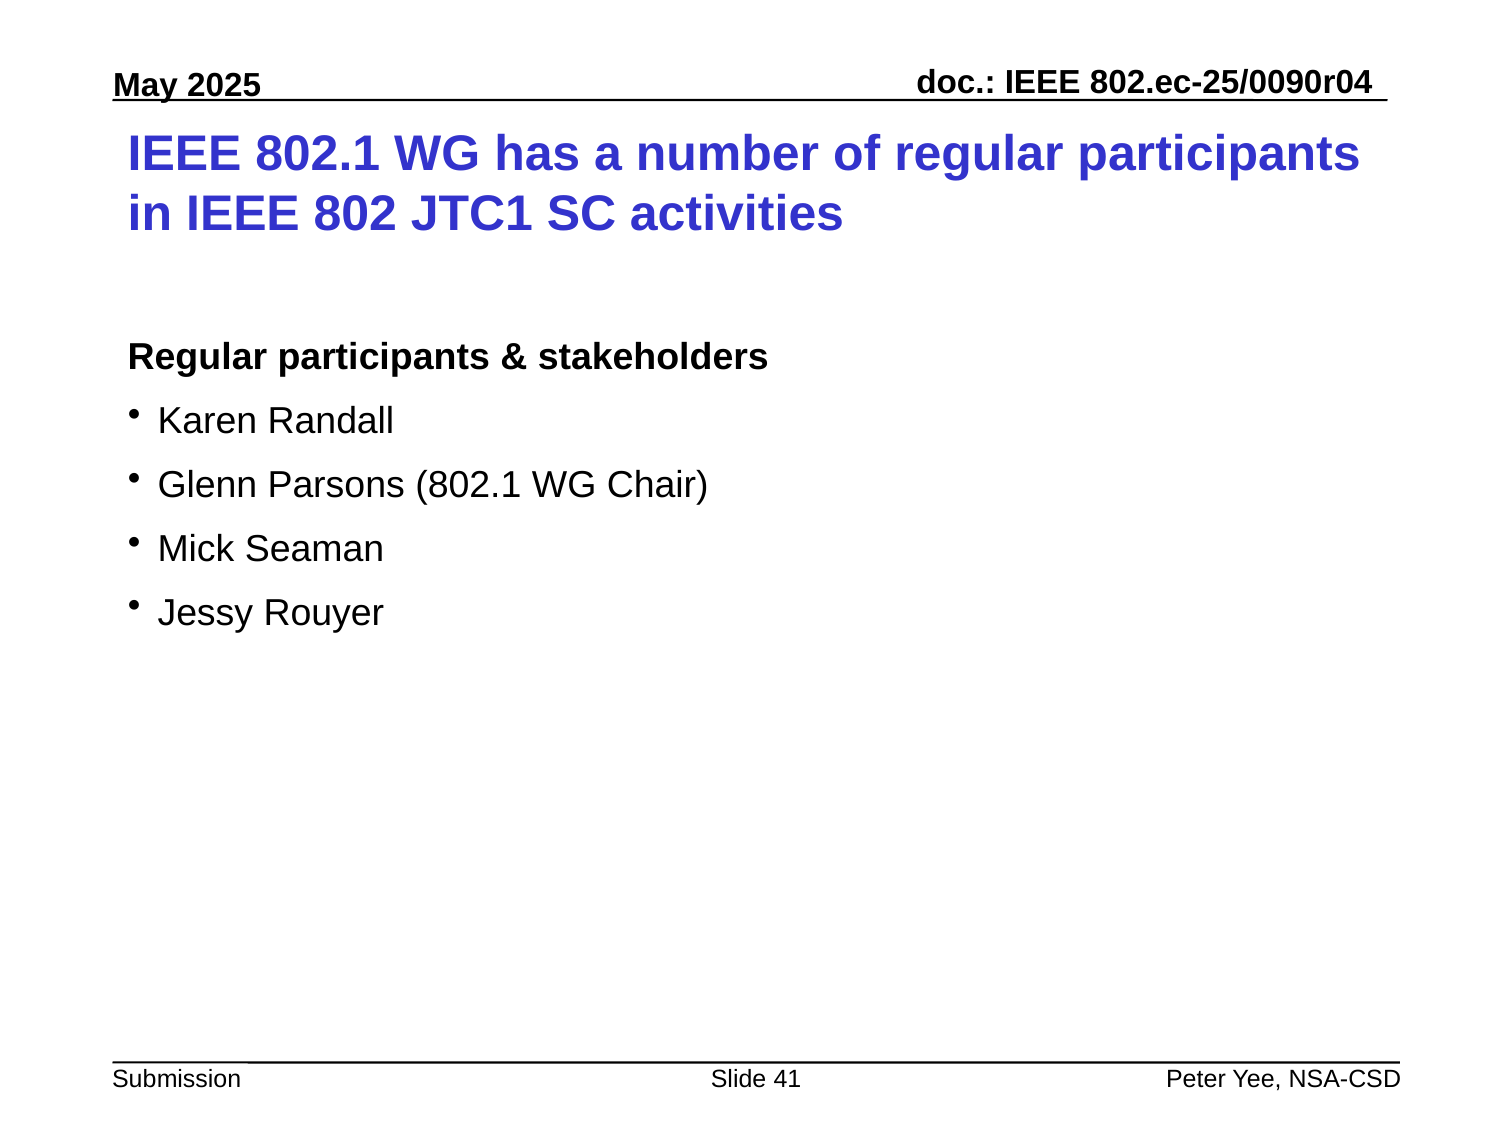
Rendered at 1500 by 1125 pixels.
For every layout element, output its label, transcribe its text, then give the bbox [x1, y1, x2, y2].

slide_number Slide 41 [709, 1061, 803, 1093]
footer Peter Yee, NSA-CSD [1164, 1061, 1402, 1093]
list Regular participants & stakeholders Karen Randall Glenn Parsons (802.1 WG Chair) Mick Seaman Jessy Rouyer [112, 324, 1388, 1000]
title IEEE 802.1 WG has a number of regular participants in IEEE 802 JTC1 SC activities [112, 112, 1388, 288]
